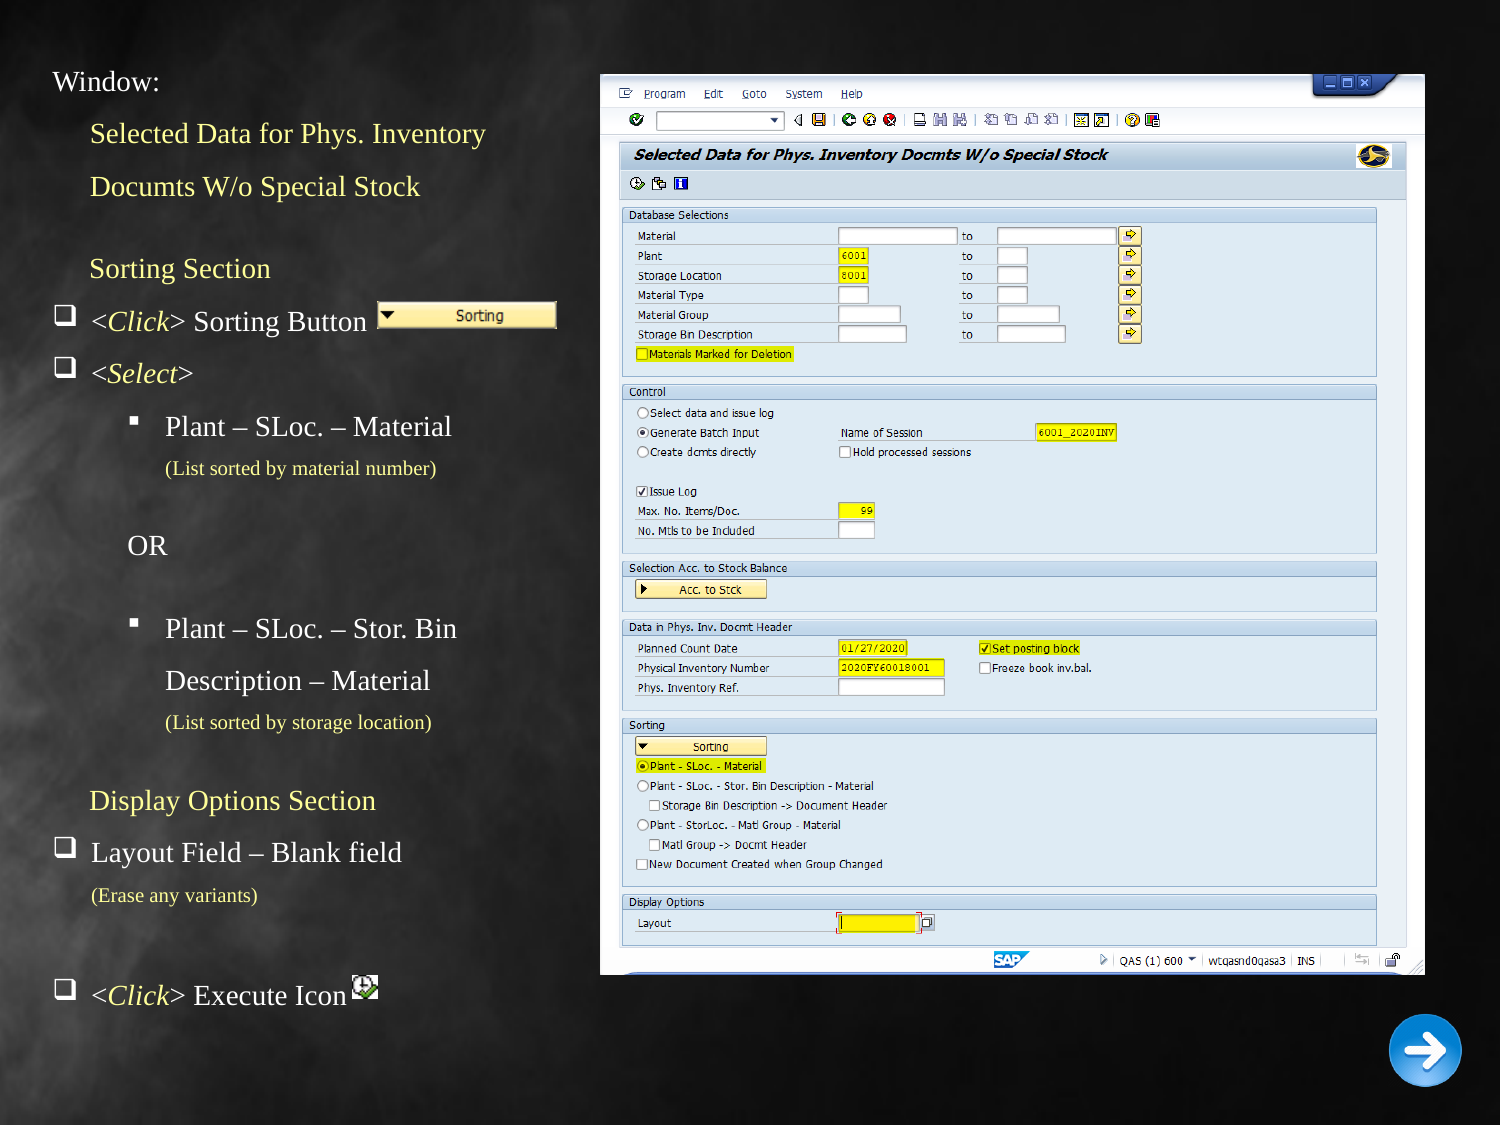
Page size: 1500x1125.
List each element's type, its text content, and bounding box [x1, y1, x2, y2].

text_box Window: Selected Data for Phys. Inventory Documts W/o Special Stock Sorting Section <Click> Sorting Button <Select> Plant – SLoc. – Material (List sorted by material number) OR Plant – SLoc. – Stor. Bin Description – Material (List sorted by storage location) Display Options Section Layout Field – Blank field (Erase any variants) <Click> Execute Icon [37, 37, 563, 1088]
picture [0, 0, 1500, 1125]
